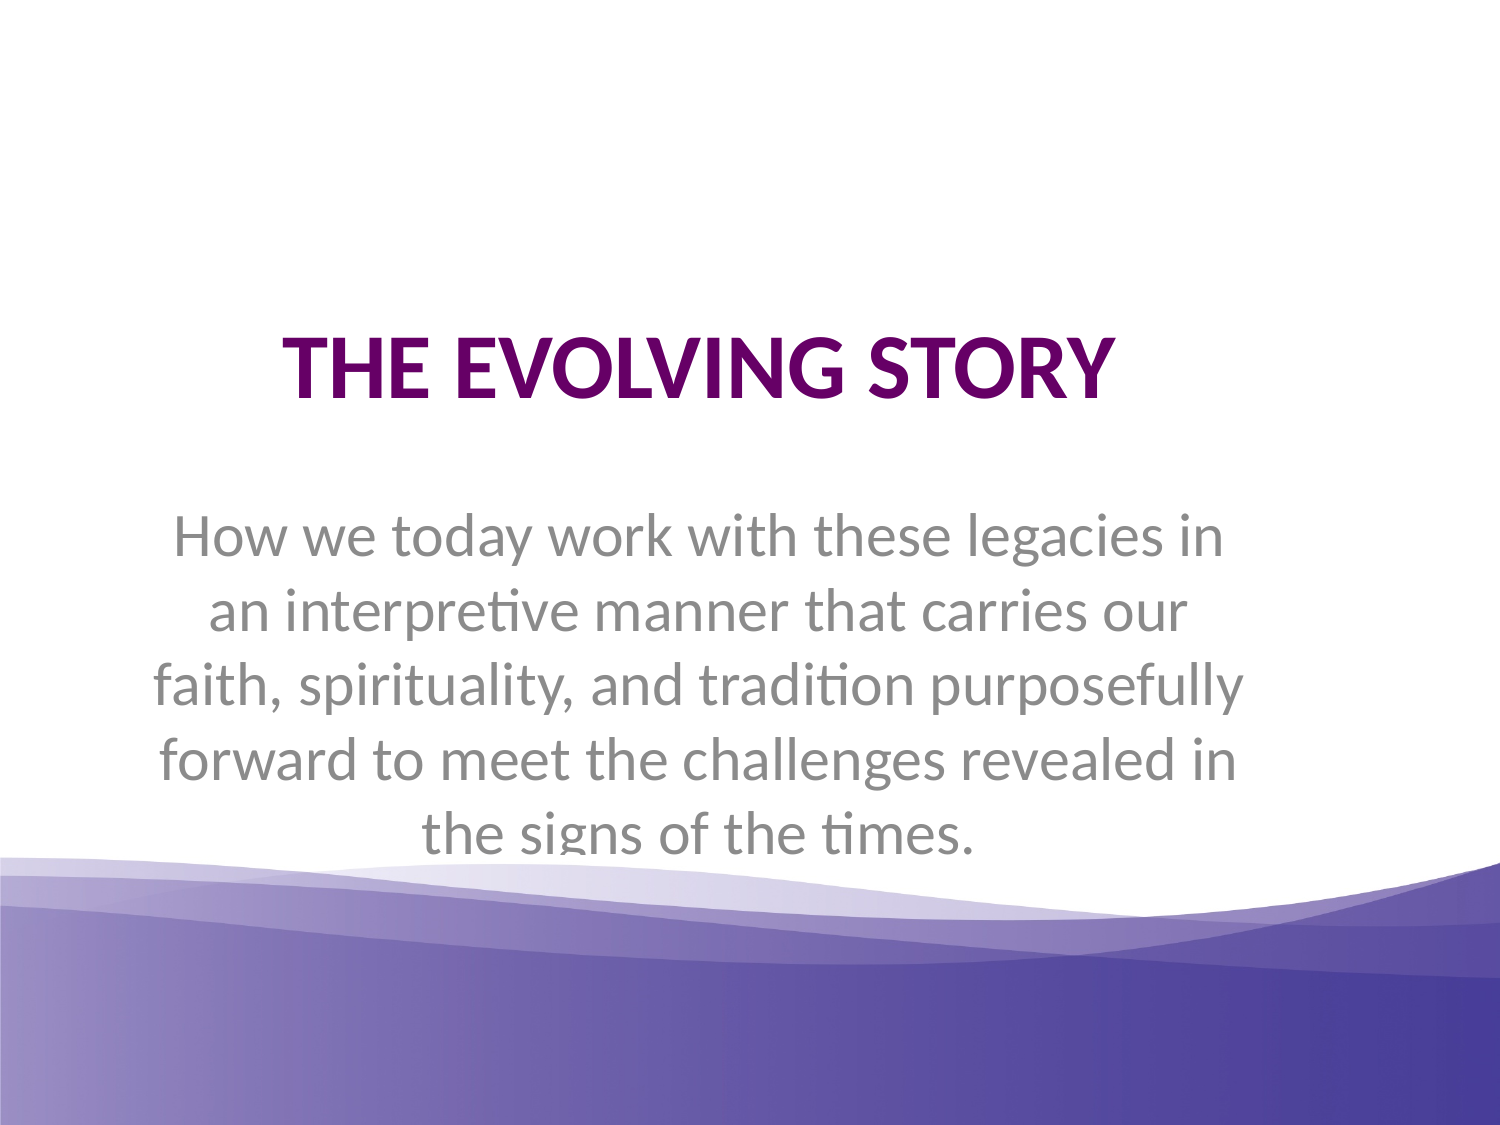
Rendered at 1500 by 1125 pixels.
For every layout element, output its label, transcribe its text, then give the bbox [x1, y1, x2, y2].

subtitle THE EVOLVING STORY How we today work with these legacies in an interpretive manner that carries our faith, spirituality, and tradition purposefully forward to meet the challenges revealed in the signs of the times. [123, 298, 1275, 853]
picture [0, 855, 1500, 1125]
